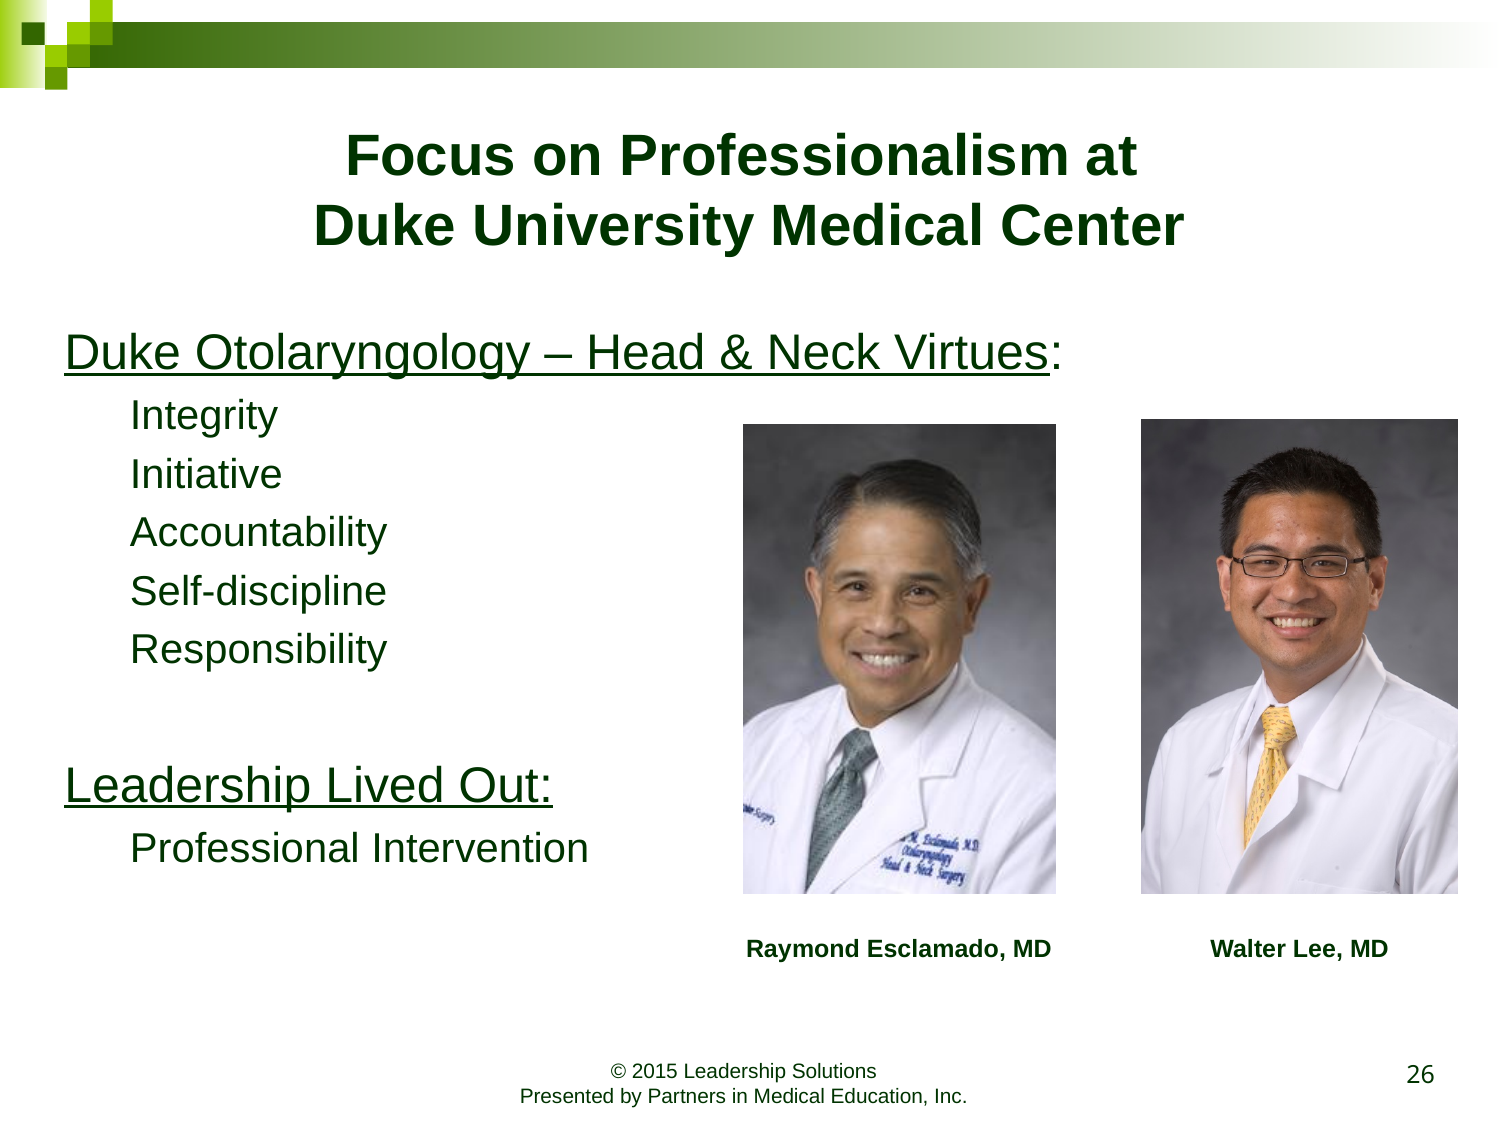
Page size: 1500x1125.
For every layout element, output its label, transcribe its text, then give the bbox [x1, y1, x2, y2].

title Focus on Professionalism at Duke University Medical Center [75, 75, 1425, 300]
picture [742, 424, 1056, 894]
list Duke Otolaryngology – Head & Neck Virtues: Integrity Initiative Accountability Self-discipline Responsibility Leadership Lived Out: Professional Intervention [49, 312, 1437, 1125]
footer © 2015 Leadership Solutions Presented by Partners in Medical Education, Inc. [412, 1050, 1075, 1100]
text_box Raymond Esclamado, MD [731, 924, 1068, 970]
text_box Walter Lee, MD [1195, 924, 1405, 970]
picture [1141, 419, 1459, 894]
slide_number 26 [1100, 1025, 1450, 1100]
